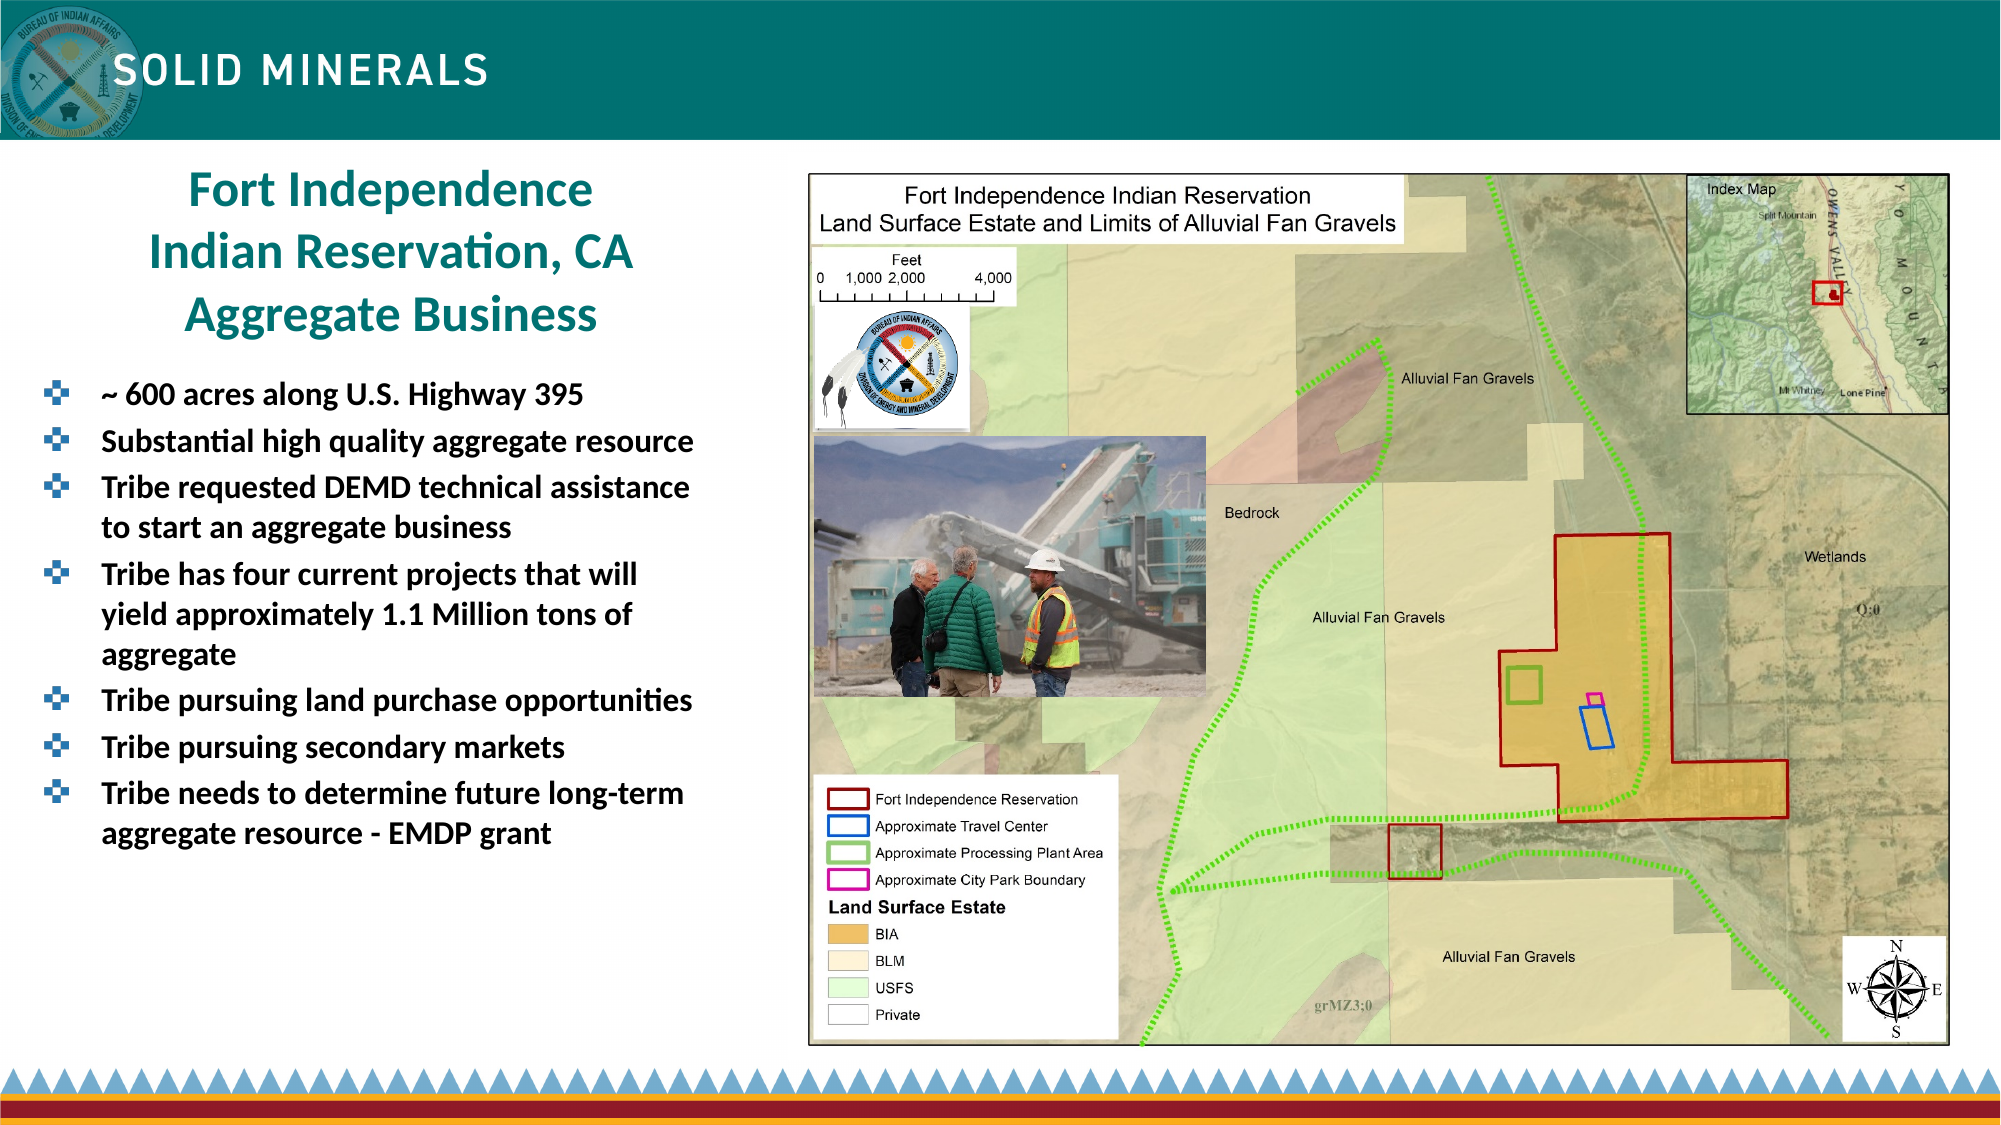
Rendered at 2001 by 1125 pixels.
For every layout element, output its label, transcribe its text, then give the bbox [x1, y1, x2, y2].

list ~ 600 acres along U.S. Highway 395 Substantial high quality aggregate resource Tribe requested DEMD technical assistance to start an aggregate business Tribe has four current projects that will yield approximately 1.1 Million tons of aggregate Tribe pursuing land purchase opportunities Tribe pursuing secondary markets Tribe needs to determine future long-term aggregate resource - EMDP grant [30, 365, 723, 895]
title Fort Independence Indian Reservation, CA Aggregate Business [128, 147, 654, 365]
picture [0, 0, 2001, 1125]
